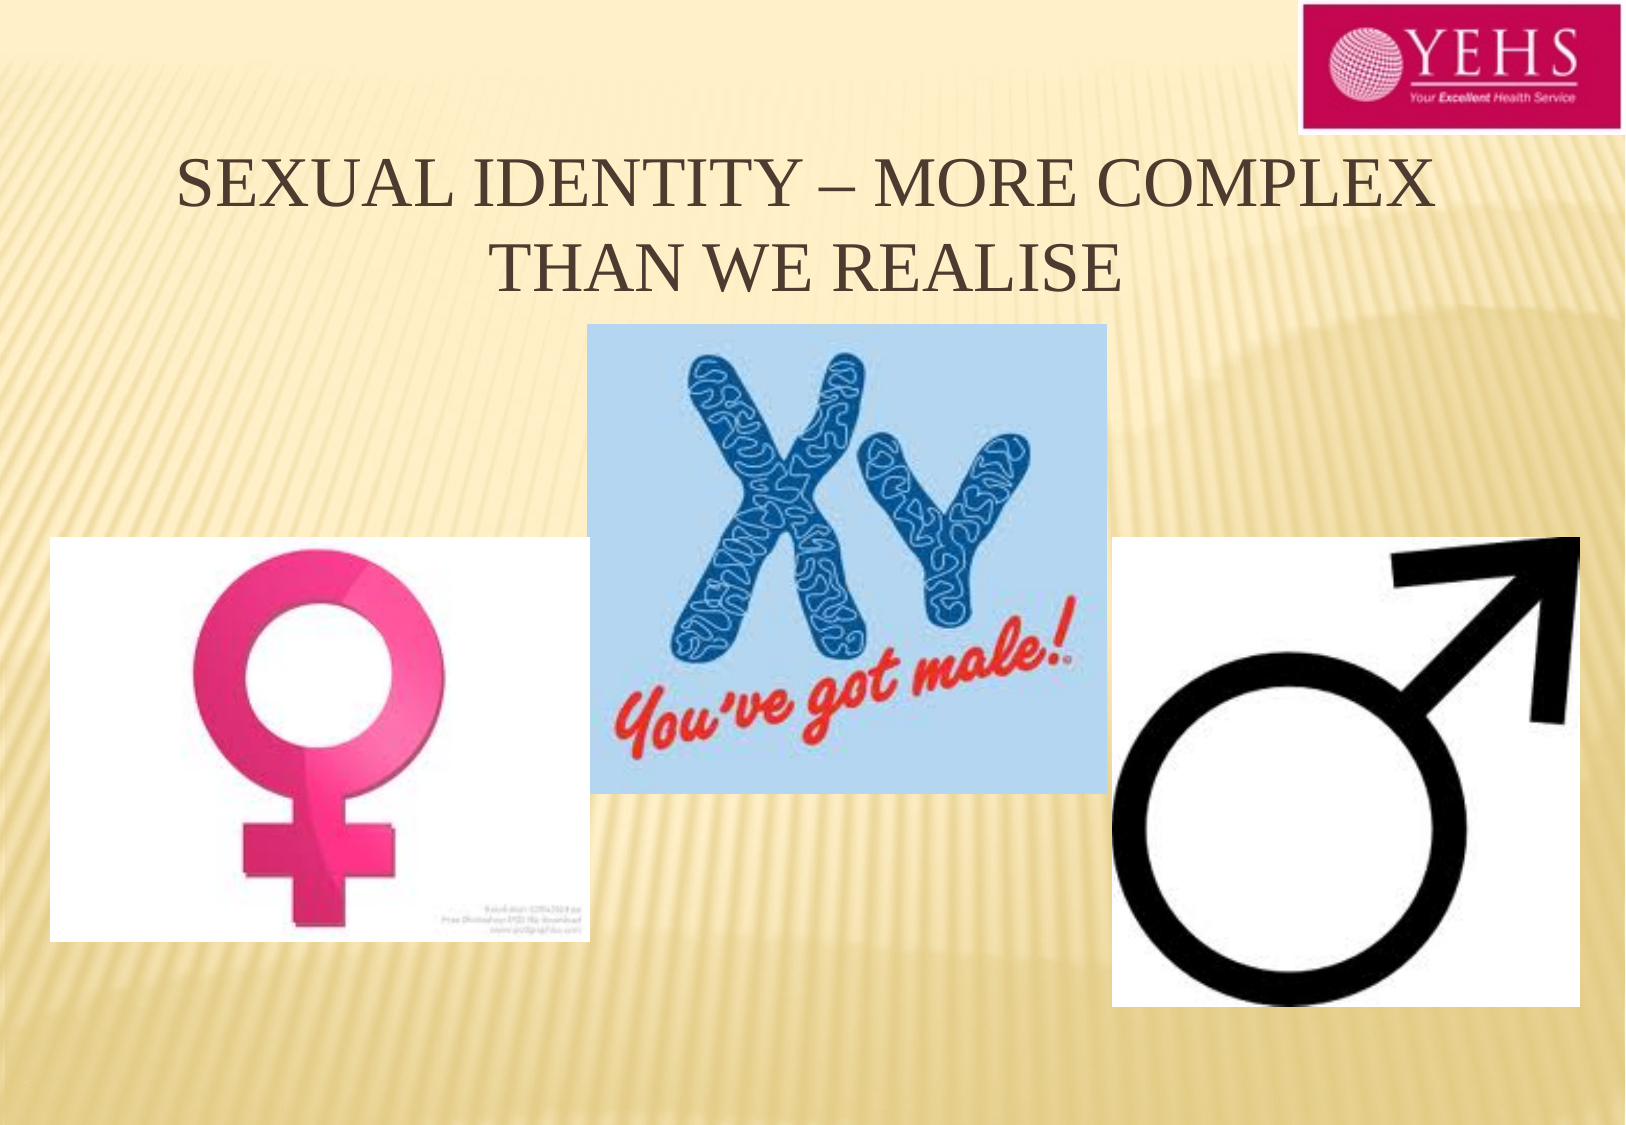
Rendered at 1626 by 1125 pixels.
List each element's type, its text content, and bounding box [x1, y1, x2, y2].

picture [49, 324, 1107, 942]
picture [1298, 0, 1625, 135]
picture [1112, 537, 1580, 1007]
title Sexual Identity – more complex than we realise [127, 126, 1486, 315]
